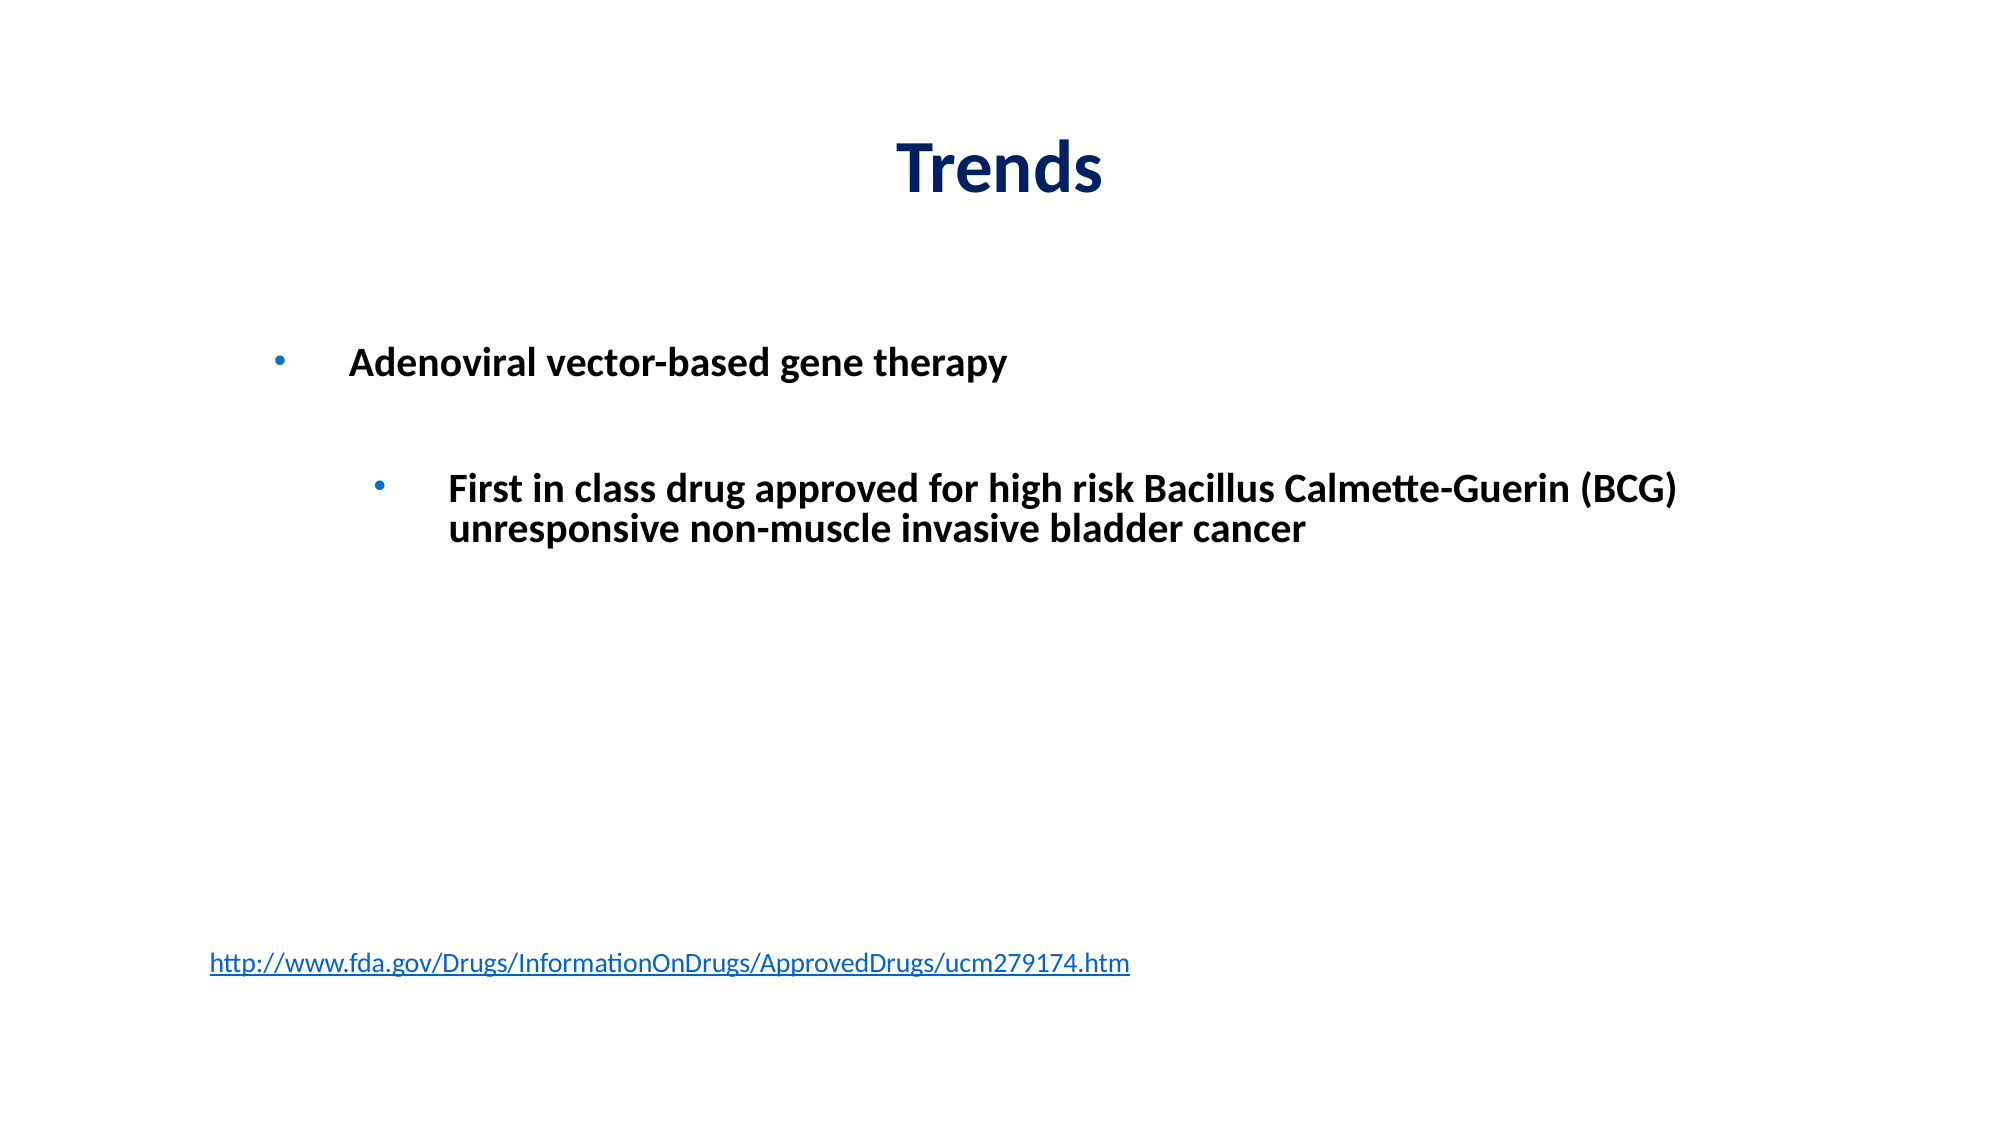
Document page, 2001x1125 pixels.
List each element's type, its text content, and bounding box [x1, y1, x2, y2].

title Trends [137, 59, 1863, 259]
text_box http://www.fda.gov/Drugs/InformationOnDrugs/ApprovedDrugs/ucm279174.htm [6, 943, 1145, 985]
list Adenoviral vector-based gene therapy First in class drug approved for high risk Bacillus Calmette-Guerin (BCG) unresponsive non-muscle invasive bladder cancer [70, 259, 1871, 824]
